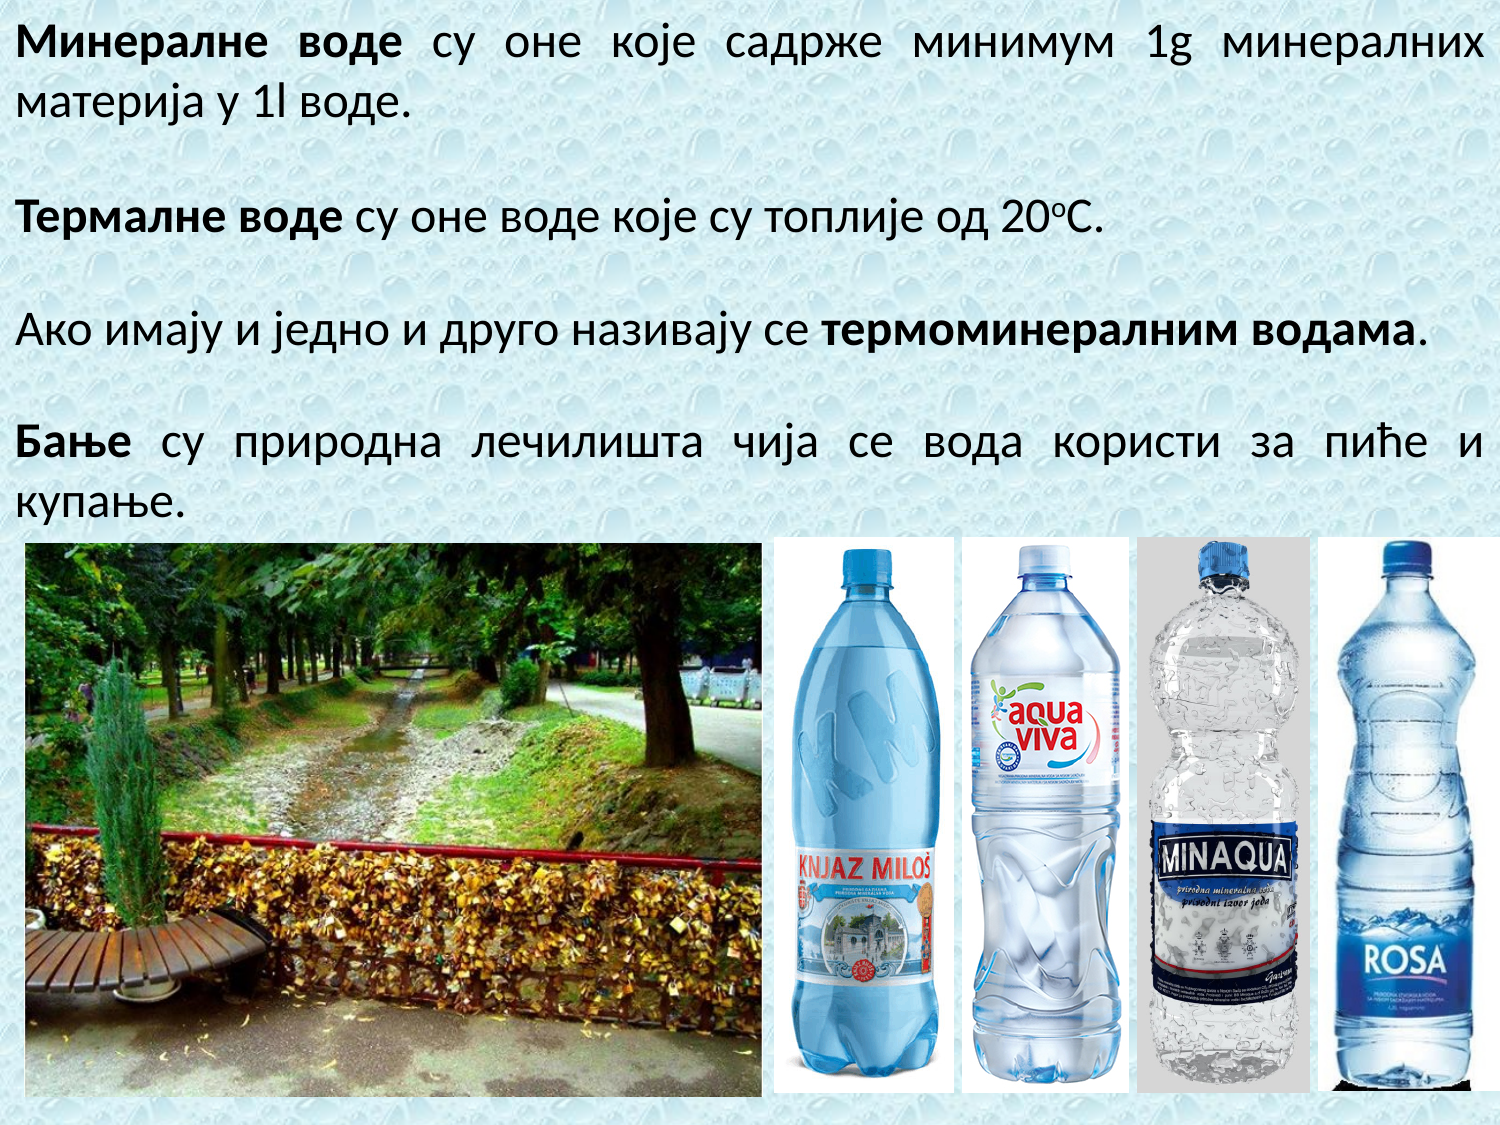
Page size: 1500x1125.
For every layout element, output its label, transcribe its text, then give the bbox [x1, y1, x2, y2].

text_box Ако имају и једно и друго називају се термоминералним водама. [0, 287, 1500, 363]
text_box Бање су природна лечилишта чија се вода користи за пиће и купање. [0, 399, 1500, 535]
picture [774, 537, 954, 1093]
picture [962, 537, 1129, 1093]
text_box Минералне воде су оне које садрже минимум 1g минералних материја у 1l воде. [0, 0, 1500, 135]
text_box Термалне воде су оне воде које су топлије од 20оC. [0, 174, 1500, 250]
picture [1137, 537, 1311, 1093]
picture [1318, 537, 1500, 1091]
picture [24, 543, 763, 1097]
